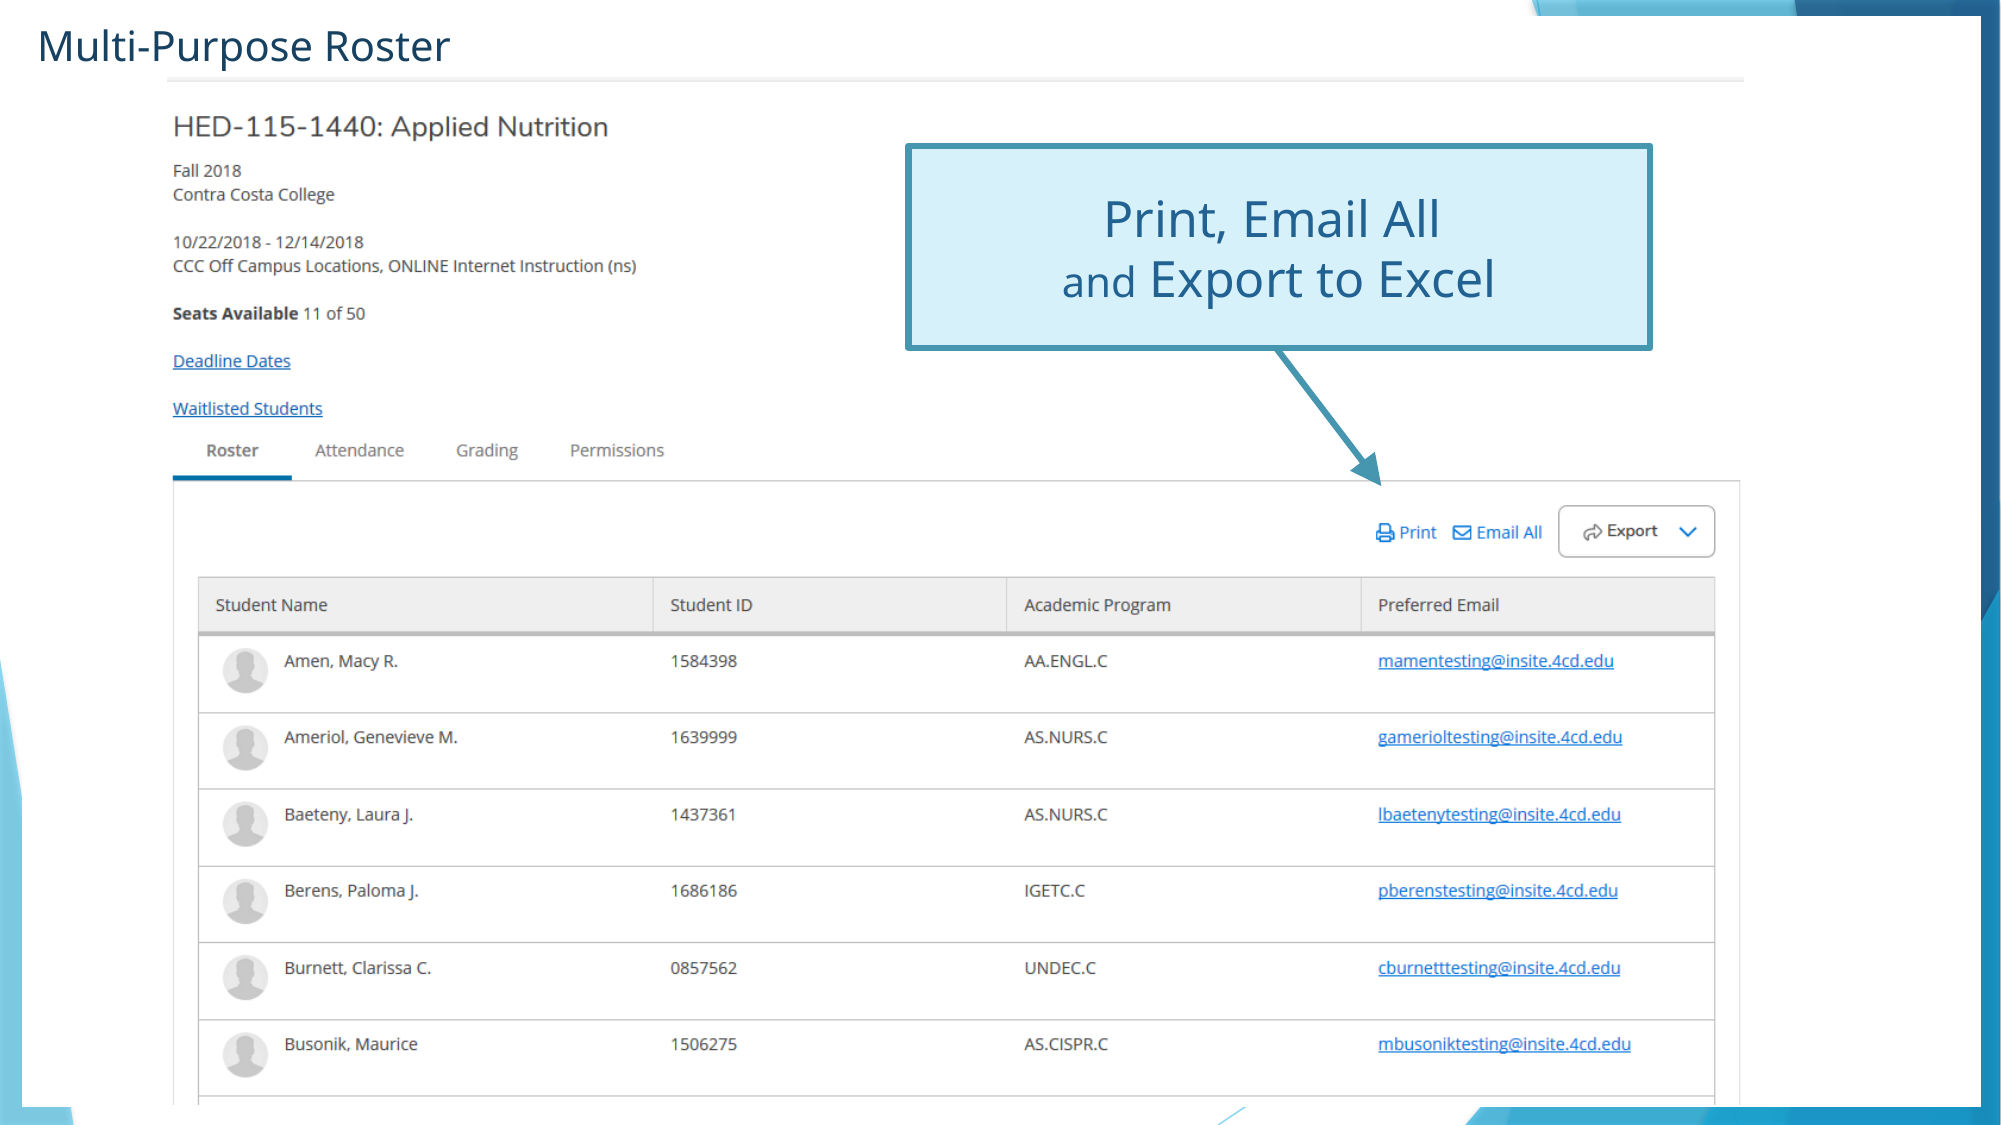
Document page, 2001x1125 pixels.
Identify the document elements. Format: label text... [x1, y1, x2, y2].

text_box Multi-Purpose Roster [22, 12, 1981, 229]
picture [22, 76, 1981, 1107]
